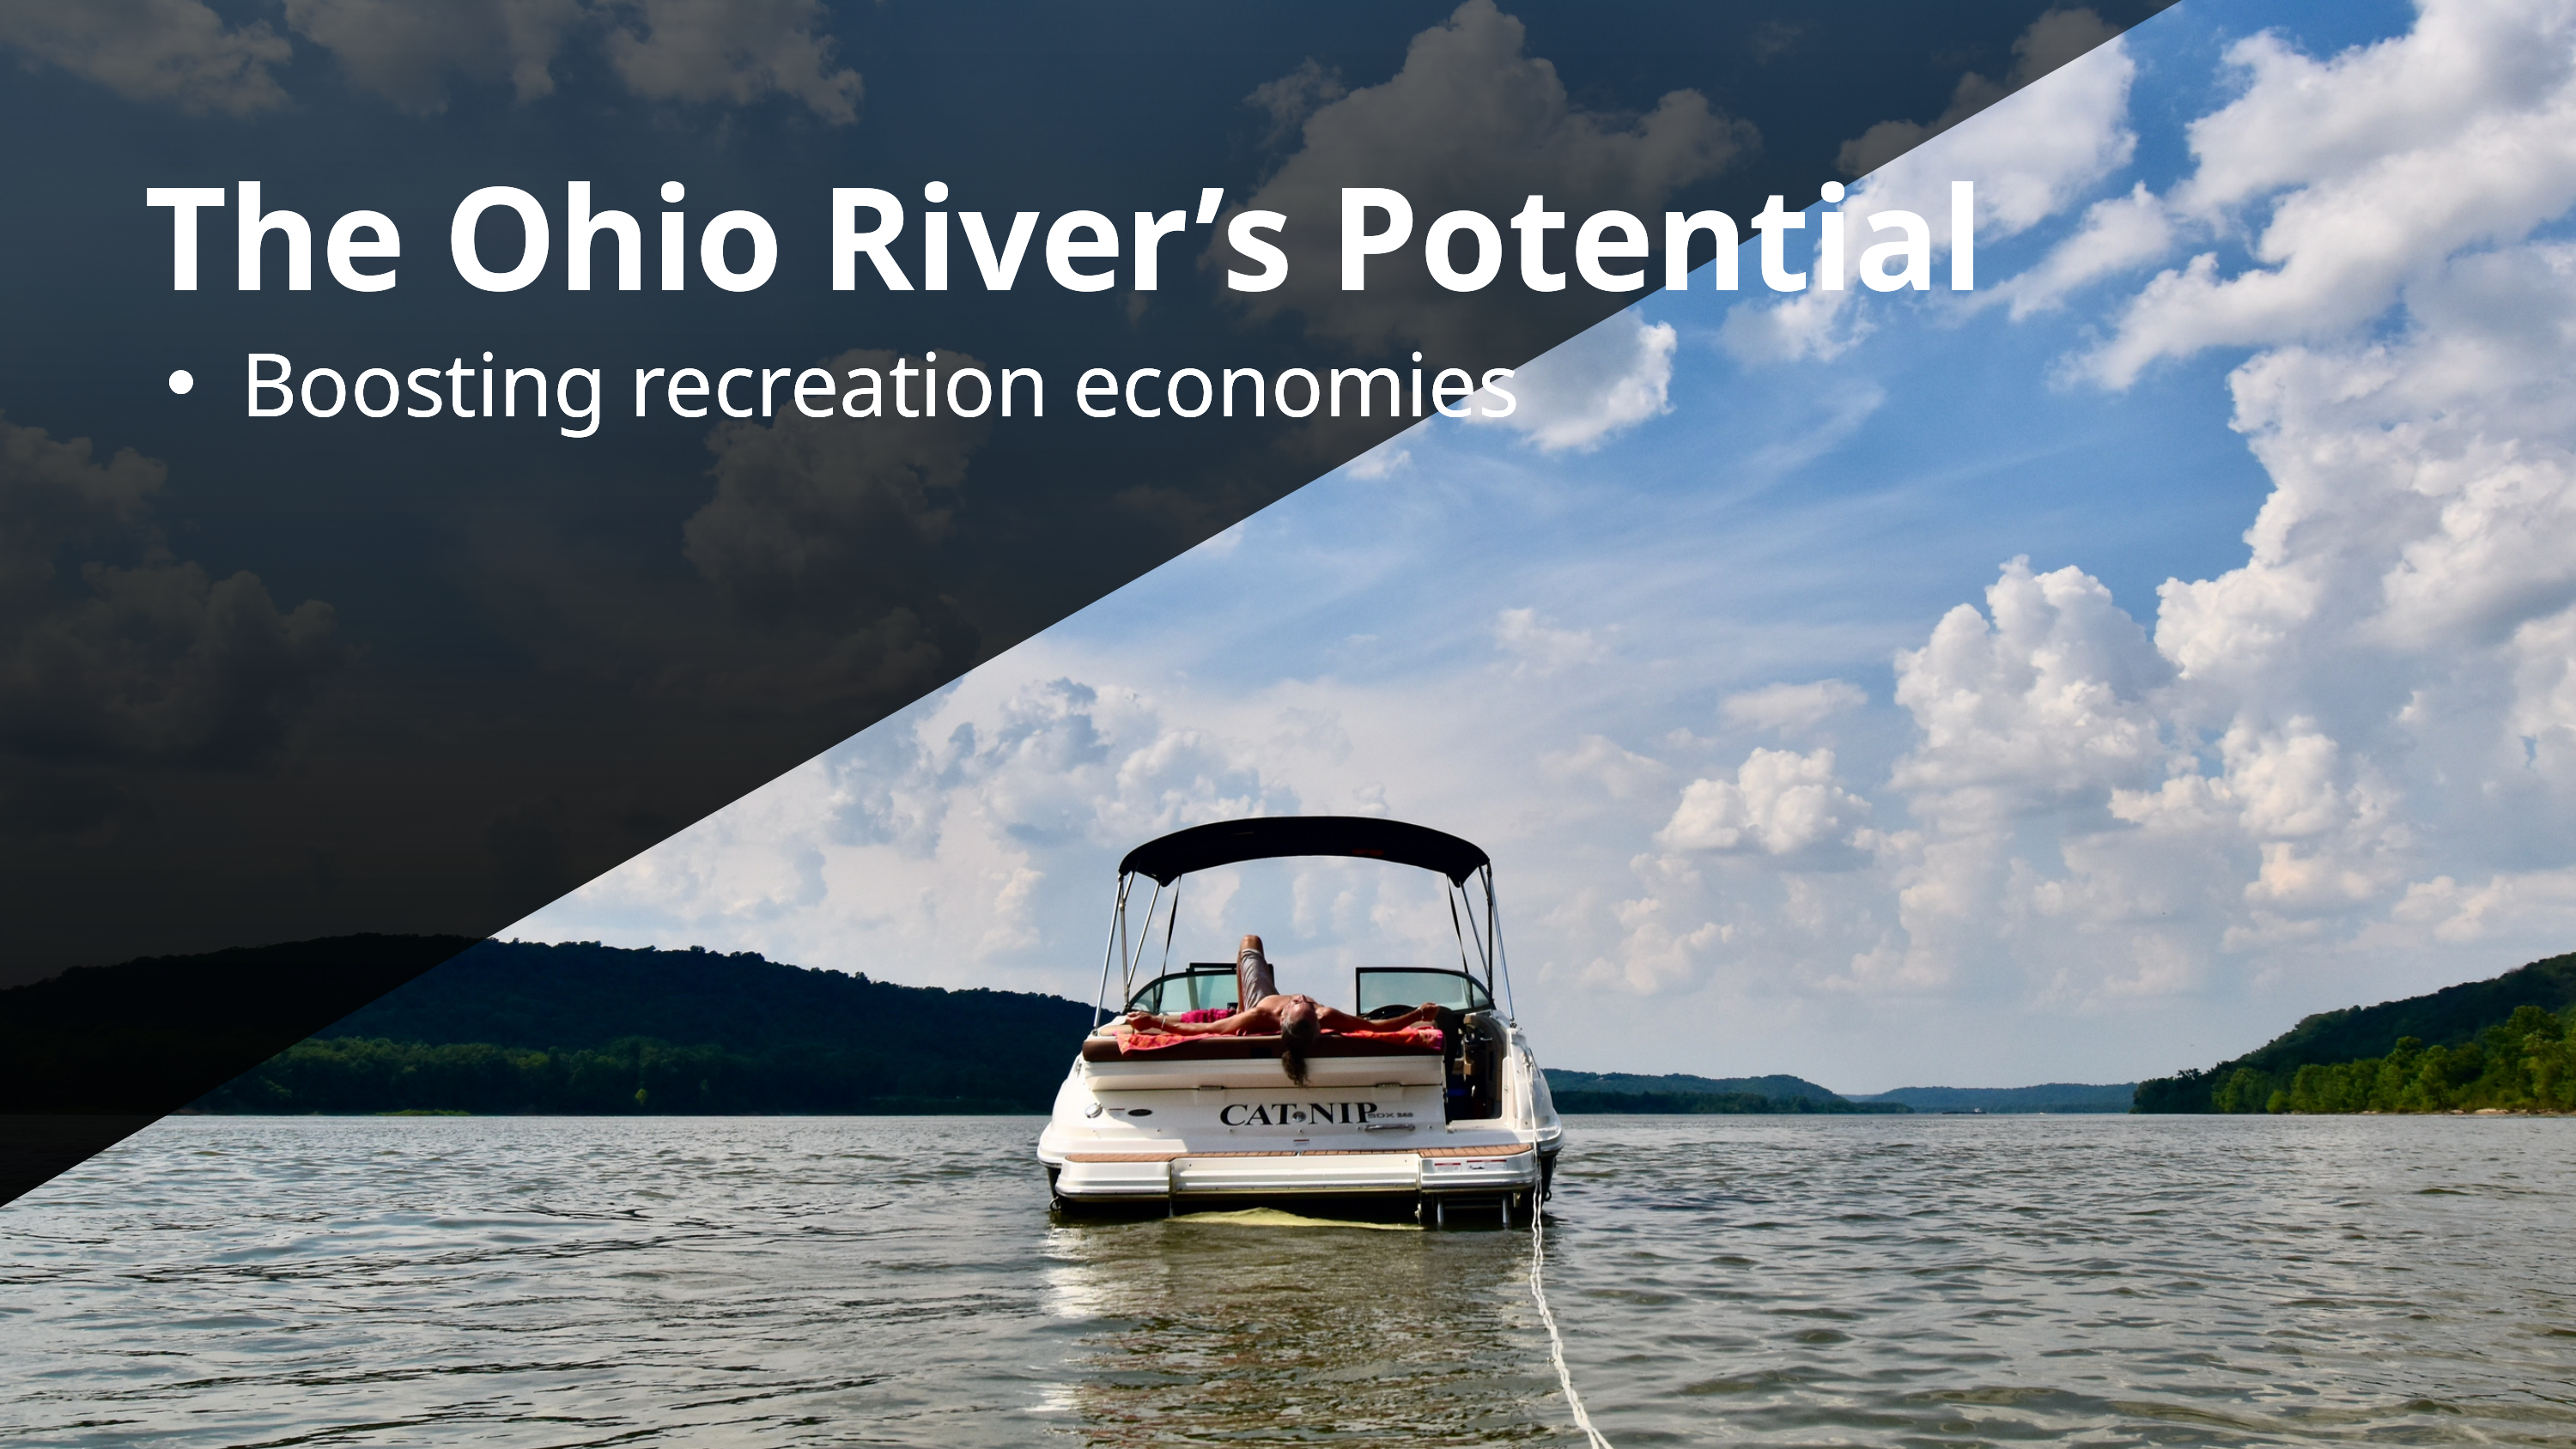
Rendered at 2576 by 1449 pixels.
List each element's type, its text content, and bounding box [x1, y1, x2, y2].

text_box The Ohio River’s Potential [144, 132, 2343, 319]
text_box [0, 0, 2182, 1208]
text_box [0, 0, 2576, 1449]
text_box Boosting recreation economies [91, 320, 2256, 476]
